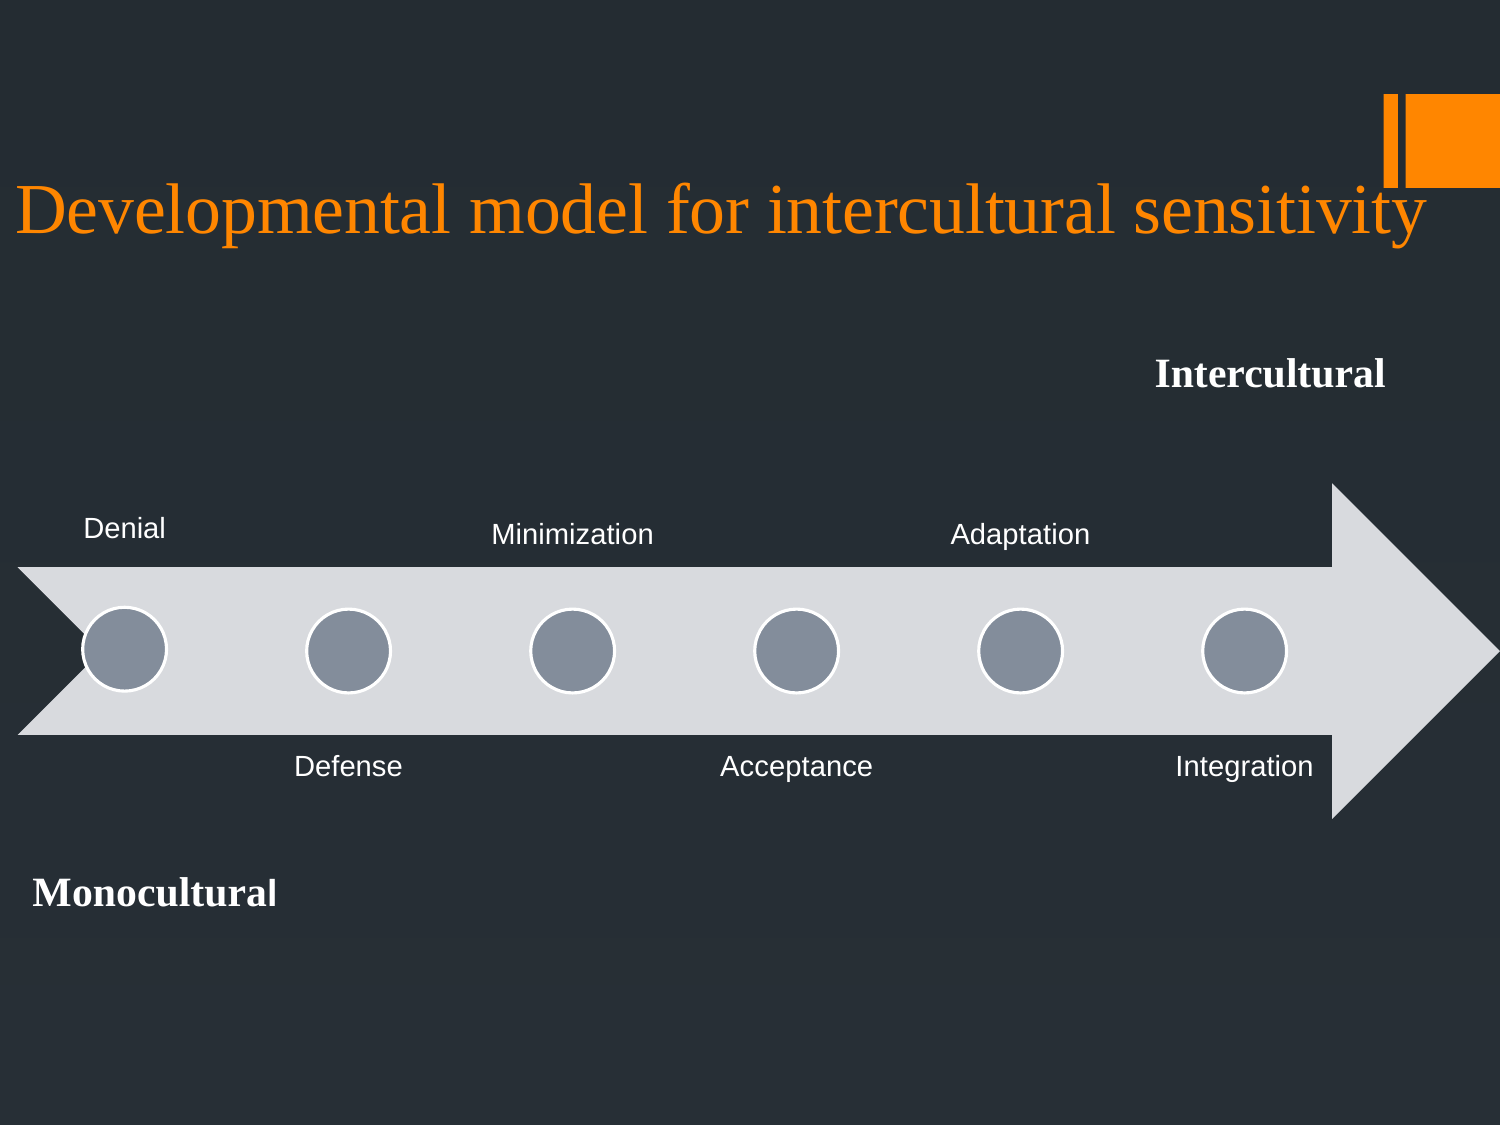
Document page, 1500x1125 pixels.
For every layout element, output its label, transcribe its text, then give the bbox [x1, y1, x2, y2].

title Developmental model for intercultural sensitivity [0, 90, 1483, 256]
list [17, 231, 1500, 1071]
